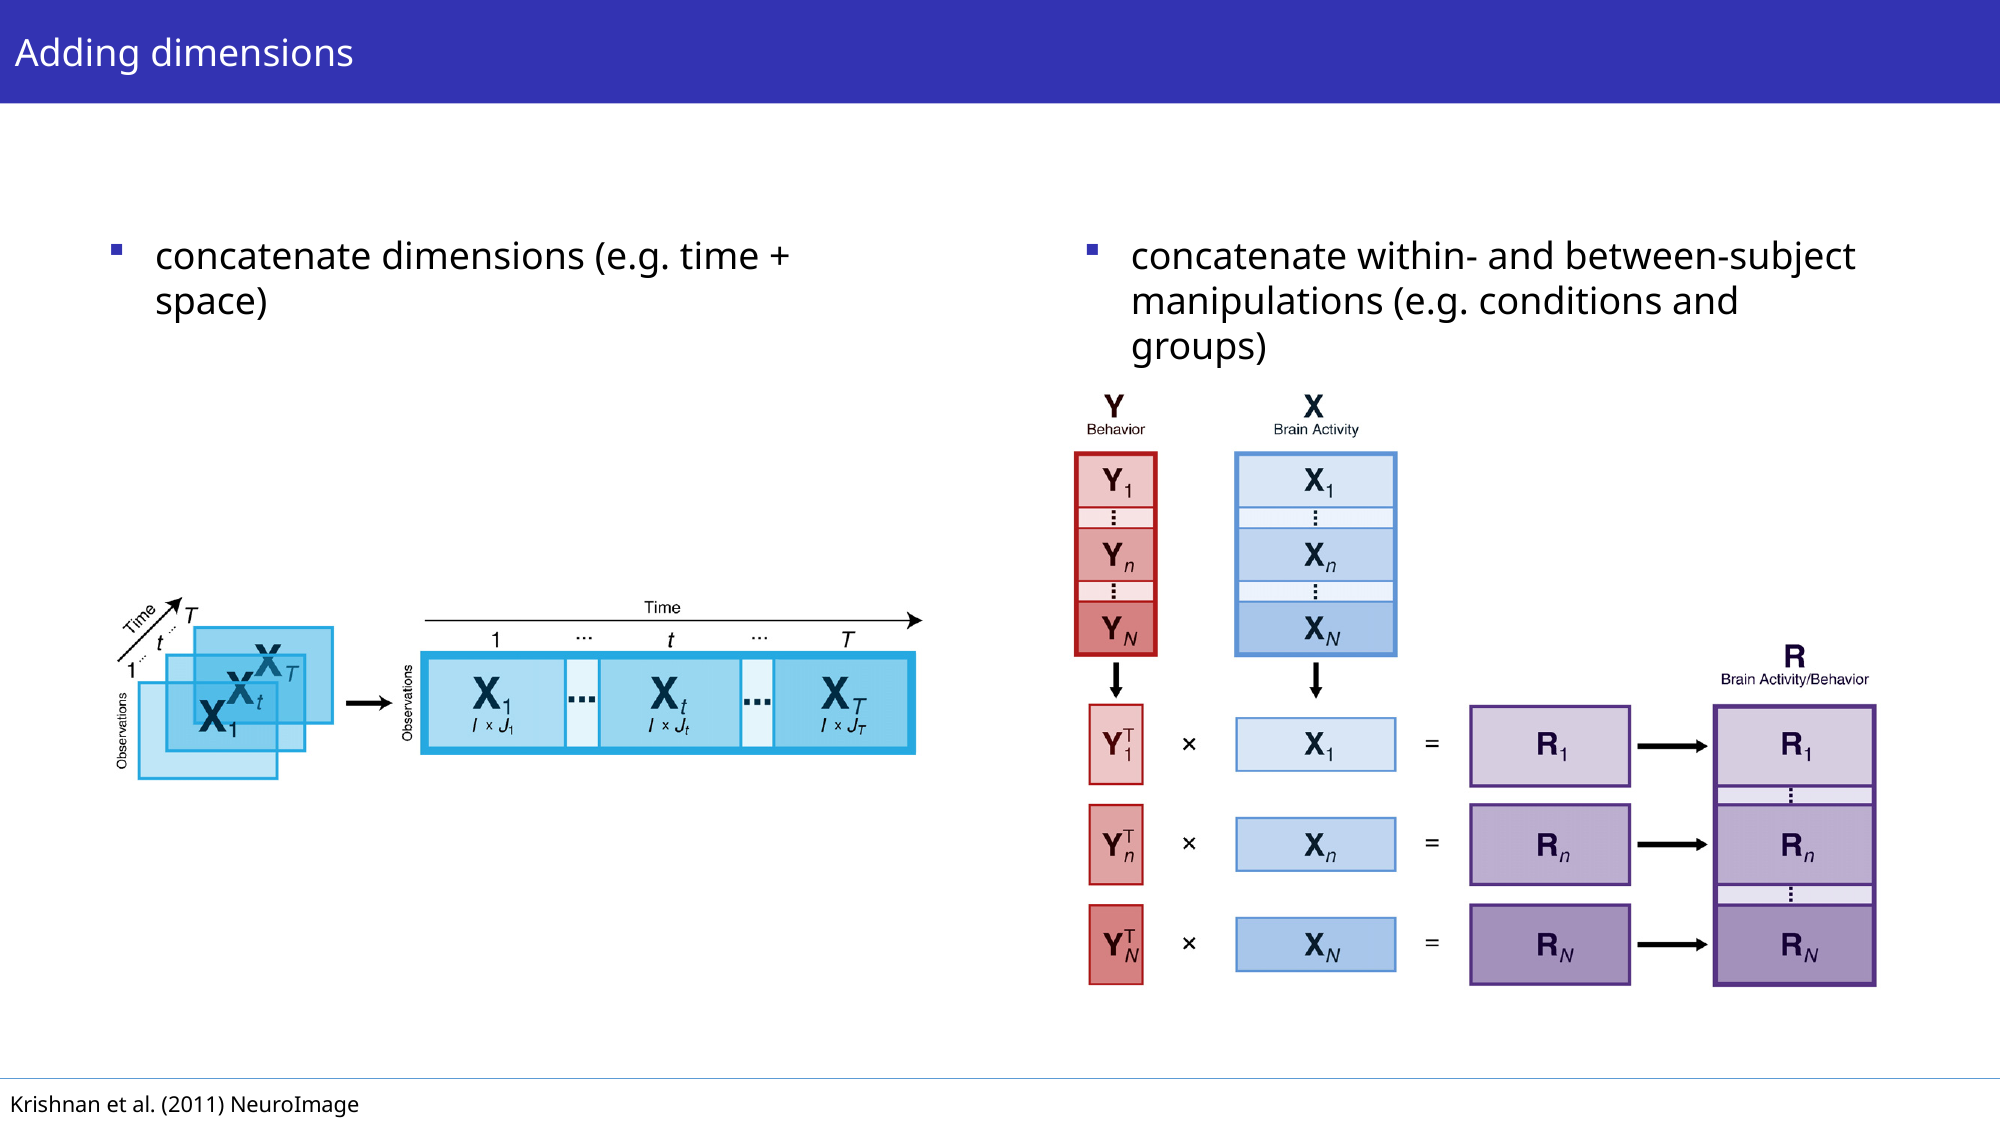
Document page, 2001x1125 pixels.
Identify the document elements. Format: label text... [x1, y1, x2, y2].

text_box Krishnan et al. (2011) NeuroImage [0, 1082, 375, 1124]
text_box concatenate within- and between-subject manipulations (e.g. conditions and groups) [1069, 224, 1899, 375]
picture [114, 594, 924, 781]
text_box concatenate dimensions (e.g. time + space) [93, 224, 924, 330]
text_box Adding dimensions [0, 0, 2000, 104]
picture [1069, 386, 1881, 990]
